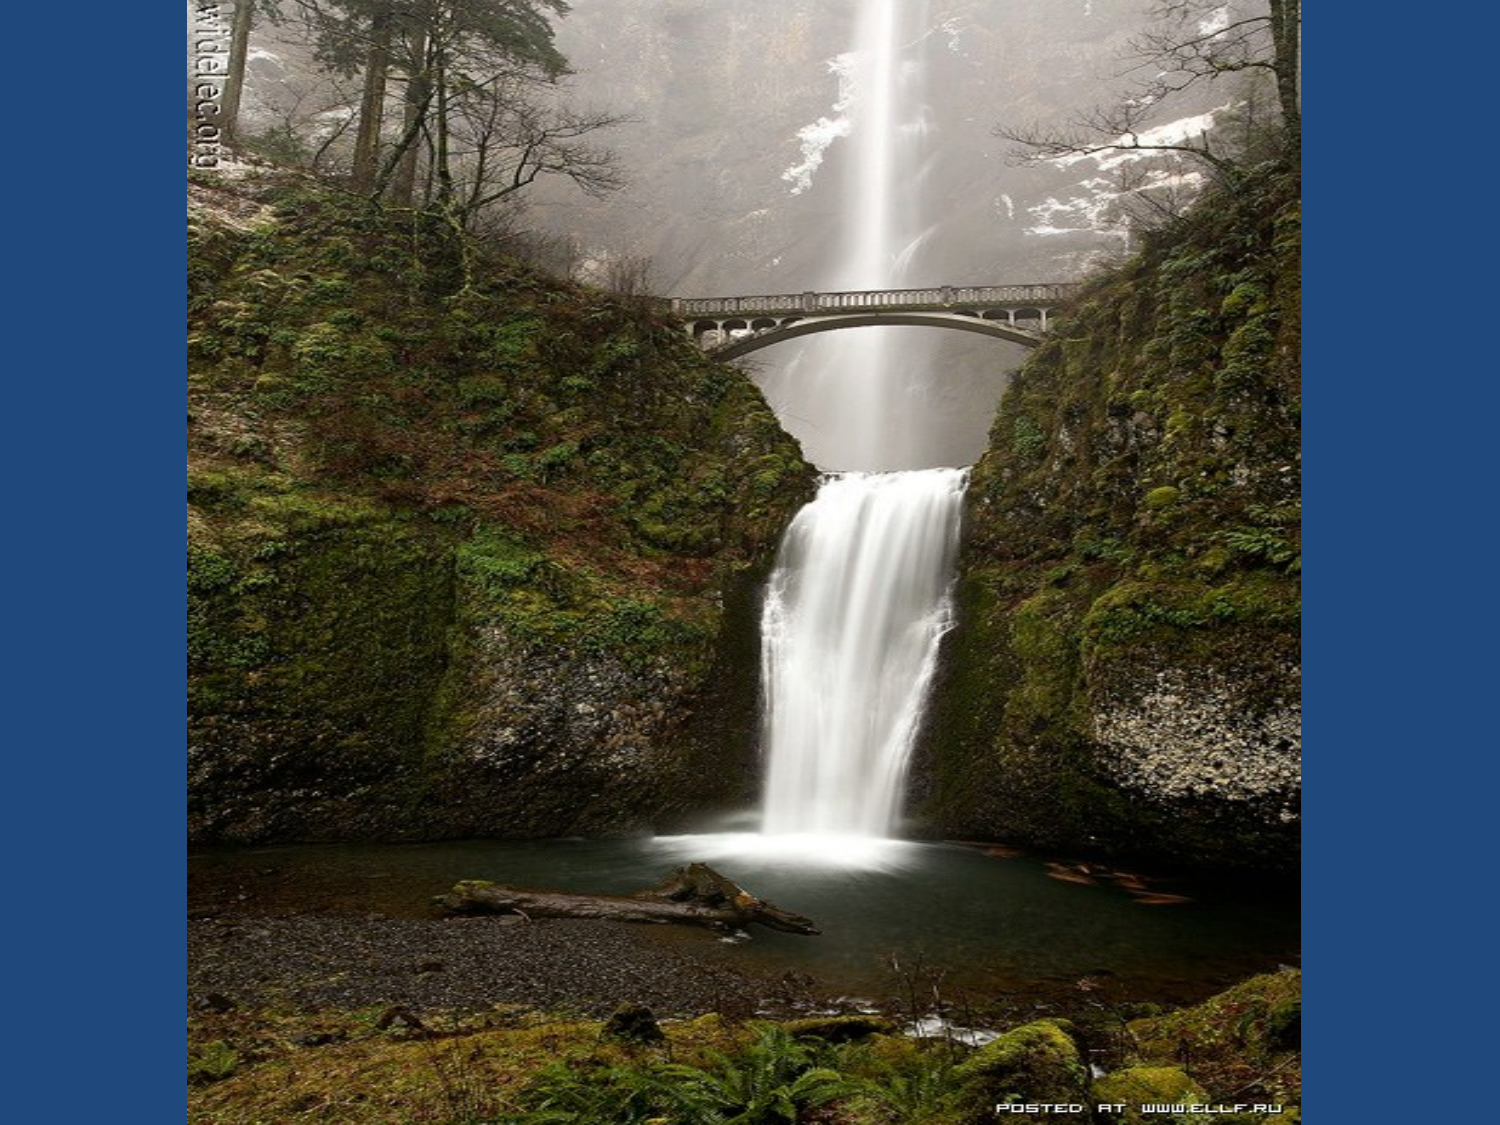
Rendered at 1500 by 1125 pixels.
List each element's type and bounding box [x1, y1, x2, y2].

list [187, 0, 1301, 1125]
